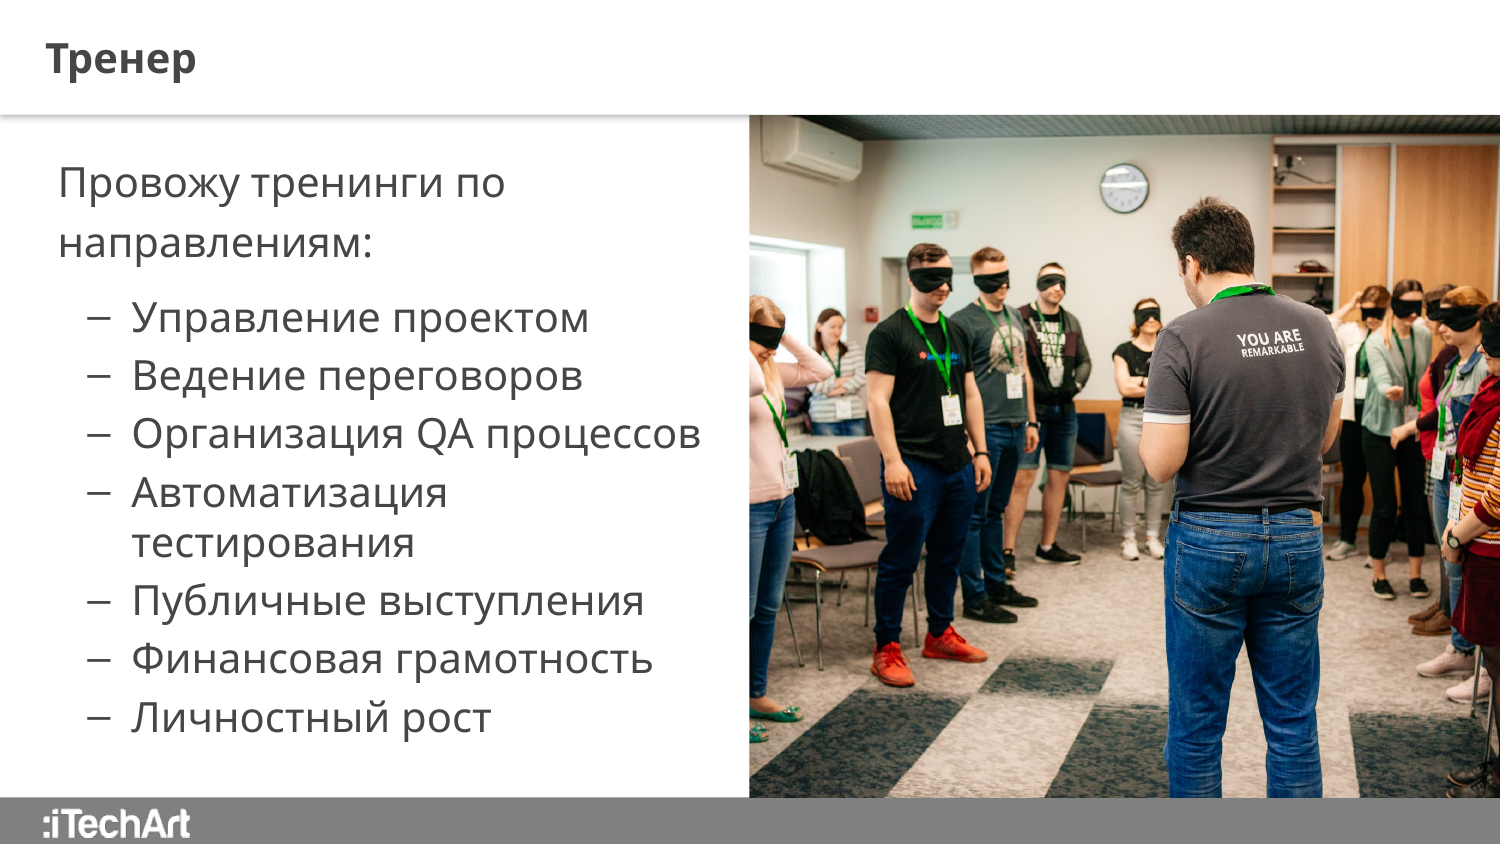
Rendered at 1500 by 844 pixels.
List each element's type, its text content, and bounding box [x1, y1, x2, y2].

picture [749, 115, 1500, 798]
list Провожу тренинги по направлениям: Управление проектом Ведение переговоров Организация QA процессов Автоматизация тестирования Публичные выступления Финансовая грамотность Личностный рост [46, 140, 721, 760]
list Тренер [0, 0, 1500, 115]
picture [43, 808, 190, 838]
